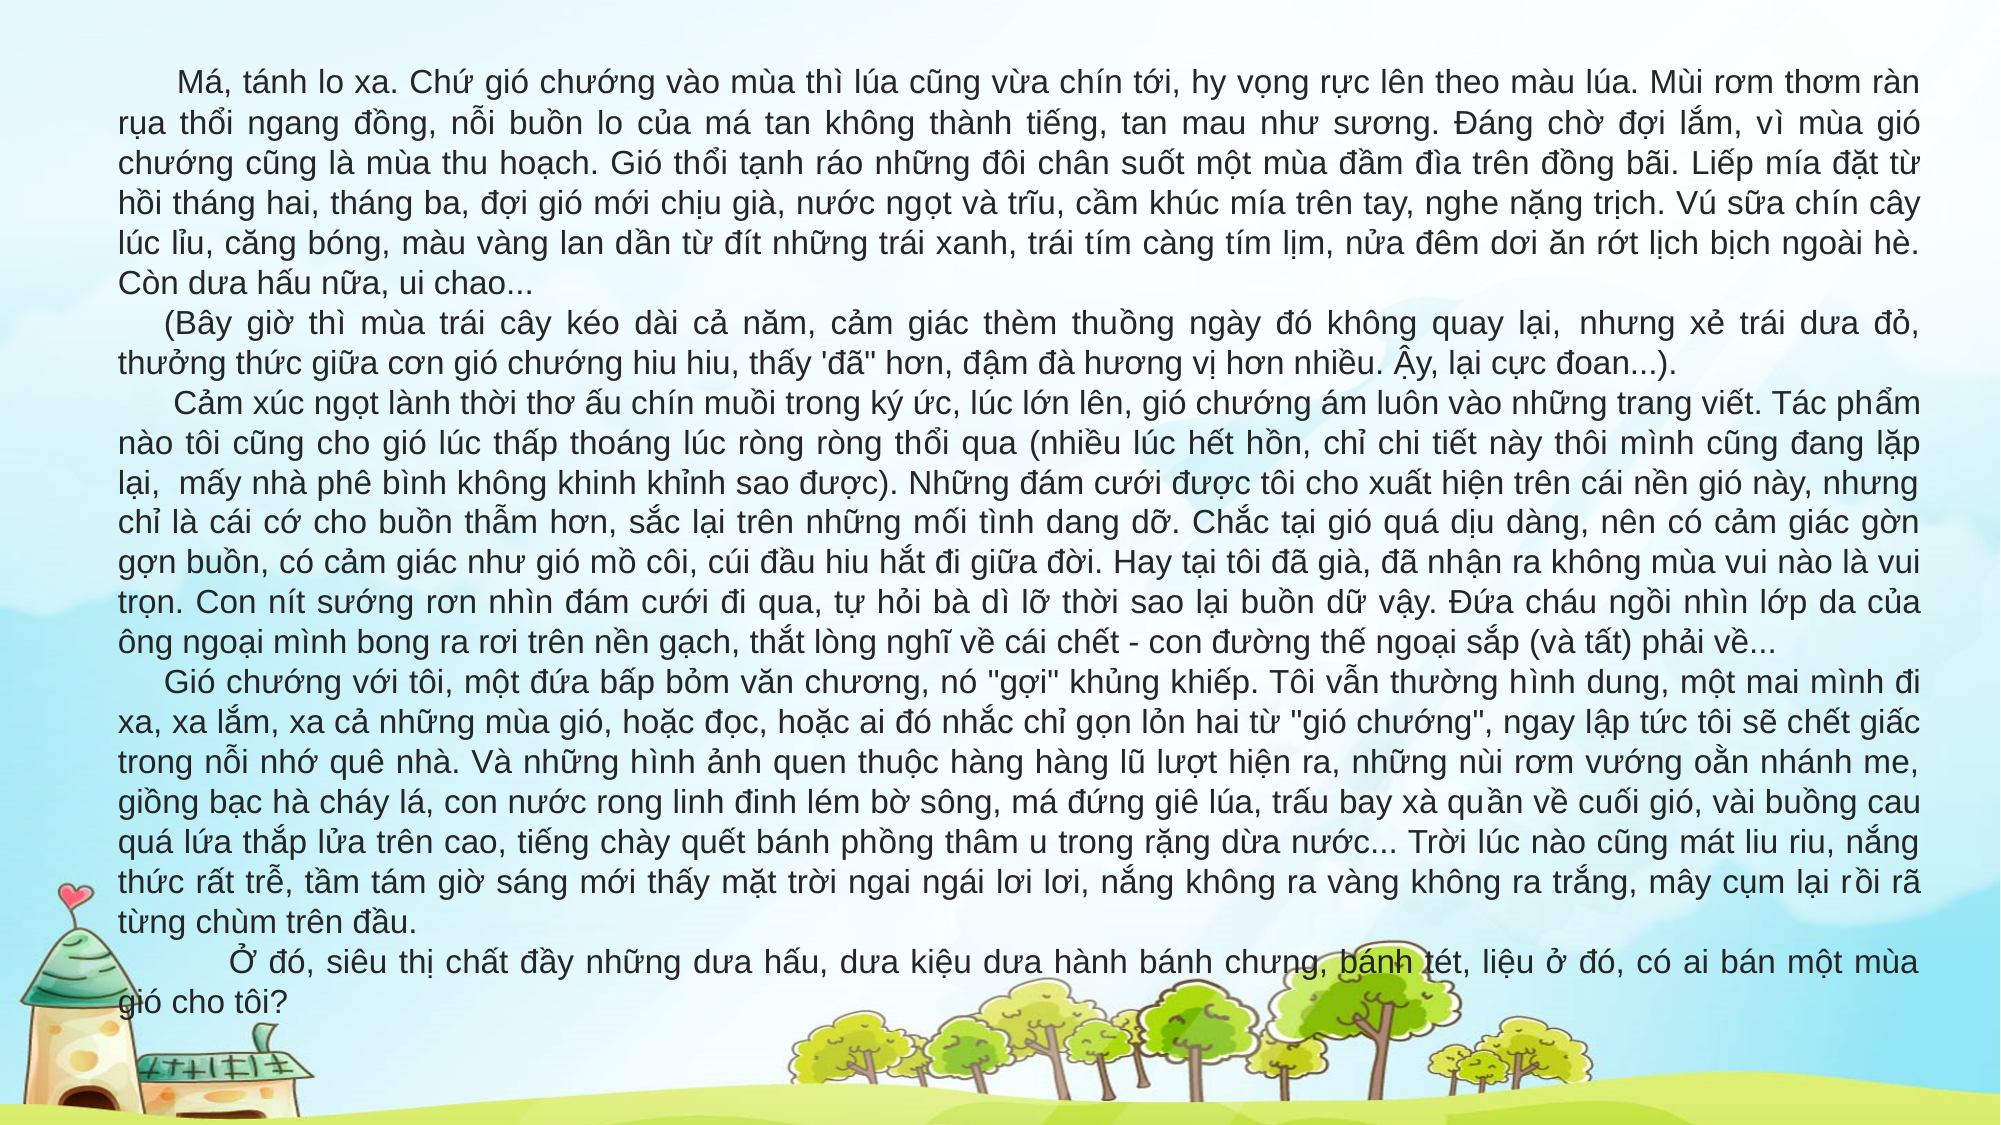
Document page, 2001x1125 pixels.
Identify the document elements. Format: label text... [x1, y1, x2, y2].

picture [0, 0, 2001, 1125]
text_box Má, tánh lo xa. Chứ gió chướng vào mùa thì lúa cũng vừa chín tới, hy vọng rực lên theo màu lúa. Mùi rơm thơm ràn rụa thổi ngang đồng, nỗi buồn lo của má tan không thành tiếng, tan mau như sương. Đáng chờ đợi lắm, vì mùa gió chướng cũng là mùa thu hoạch. Gió thổi tạnh ráo những đôi chân suốt một mùa đầm đìa trên đồng bãi. Liếp mía đặt từ hồi tháng hai, tháng ba, đợi gió mới chịu già, nước ngọt và trĩu, cầm khúc mía trên tay, nghe nặng trịch. Vú sữa chín cây lúc lỉu, căng bóng, màu vàng lan dần từ đít những trái xanh, trái tím càng tím lịm, nửa đêm dơi ăn rớt lịch bịch ngoài hè. Còn dưa hấu nữa, ui chao... (Bây giờ thì mùa trái cây kéo dài cả năm, cảm giác thèm thuồng ngày đó không quay lại, nhưng xẻ trái dưa đỏ, thưởng thức giữa cơn gió chướng hiu hiu, thấy 'đã" hơn, đậm đà hương vị hơn nhiều. Ậy, lại cực đoan...). Cảm xúc ngọt lành thời thơ ấu chín muồi trong ký ức, lúc lớn lên, gió chướng ám luôn vào những trang viết. Tác phẩm nào tôi cũng cho gió lúc thấp thoáng lúc ròng ròng thổi qua (nhiều lúc hết hồn, chỉ chi tiết này thôi mình cũng đang lặp lại, mấy nhà phê bình không khinh khỉnh sao được). Những đám cưới được tôi cho xuất hiện trên cái nền gió này, nhưng chỉ là cái cớ cho buồn thẫm hơn, sắc lại trên những mối tình dang dỡ. Chắc tại gió quá dịu dàng, nên có cảm giác gờn gợn buồn, có cảm giác như gió mồ côi, cúi đầu hiu hắt đi giữa đời. Hay tại tôi đã già, đã nhận ra không mùa vui nào là vui trọn. Con nít sướng rơn nhìn đám cưới đi qua, tự hỏi bà dì lỡ thời sao lại buồn dữ vậy. Đứa cháu ngồi nhìn lớp da của ông ngoại mình bong ra rơi trên nền gạch, thắt lòng nghĩ về cái chết - con đường thế ngoại sắp (và tất) phải về... Gió chướng với tôi, một đứa bấp bỏm văn chương, nó "gợi" khủng khiếp. Tôi vẫn thường hình dung, một mai mình đi xa, xa lắm, xa cả những mùa gió, hoặc đọc, hoặc ai đó nhắc chỉ gọn lỏn hai từ "gió chướng", ngay lập tức tôi sẽ chết giấc trong nỗi nhớ quê nhà. Và những hình ảnh quen thuộc hàng hàng lũ lượt hiện ra, những nùi rơm vướng oằn nhánh me, giồng bạc hà cháy lá, con nước rong linh đinh lém bờ sông, má đứng giê lúa, trấu bay xà quần về cuối gió, vài buồng cau quá lứa thắp lửa trên cao, tiếng chày quết bánh phồng thâm u trong rặng dừa nước... Trời lúc nào cũng mát liu riu, nắng thức rất trễ, tầm tám giờ sáng mới thấy mặt trời ngai ngái lơi lơi, nắng không ra vàng không ra trắng, mây cụm lại rồi rã từng chùm trên đầu. Ở đó, siêu thị chất đầy những dưa hấu, dưa kiệu dưa hành bánh chưng, bánh tét, liệu ở đó, có ai bán một mùa gió cho tôi? [103, 49, 1936, 1073]
